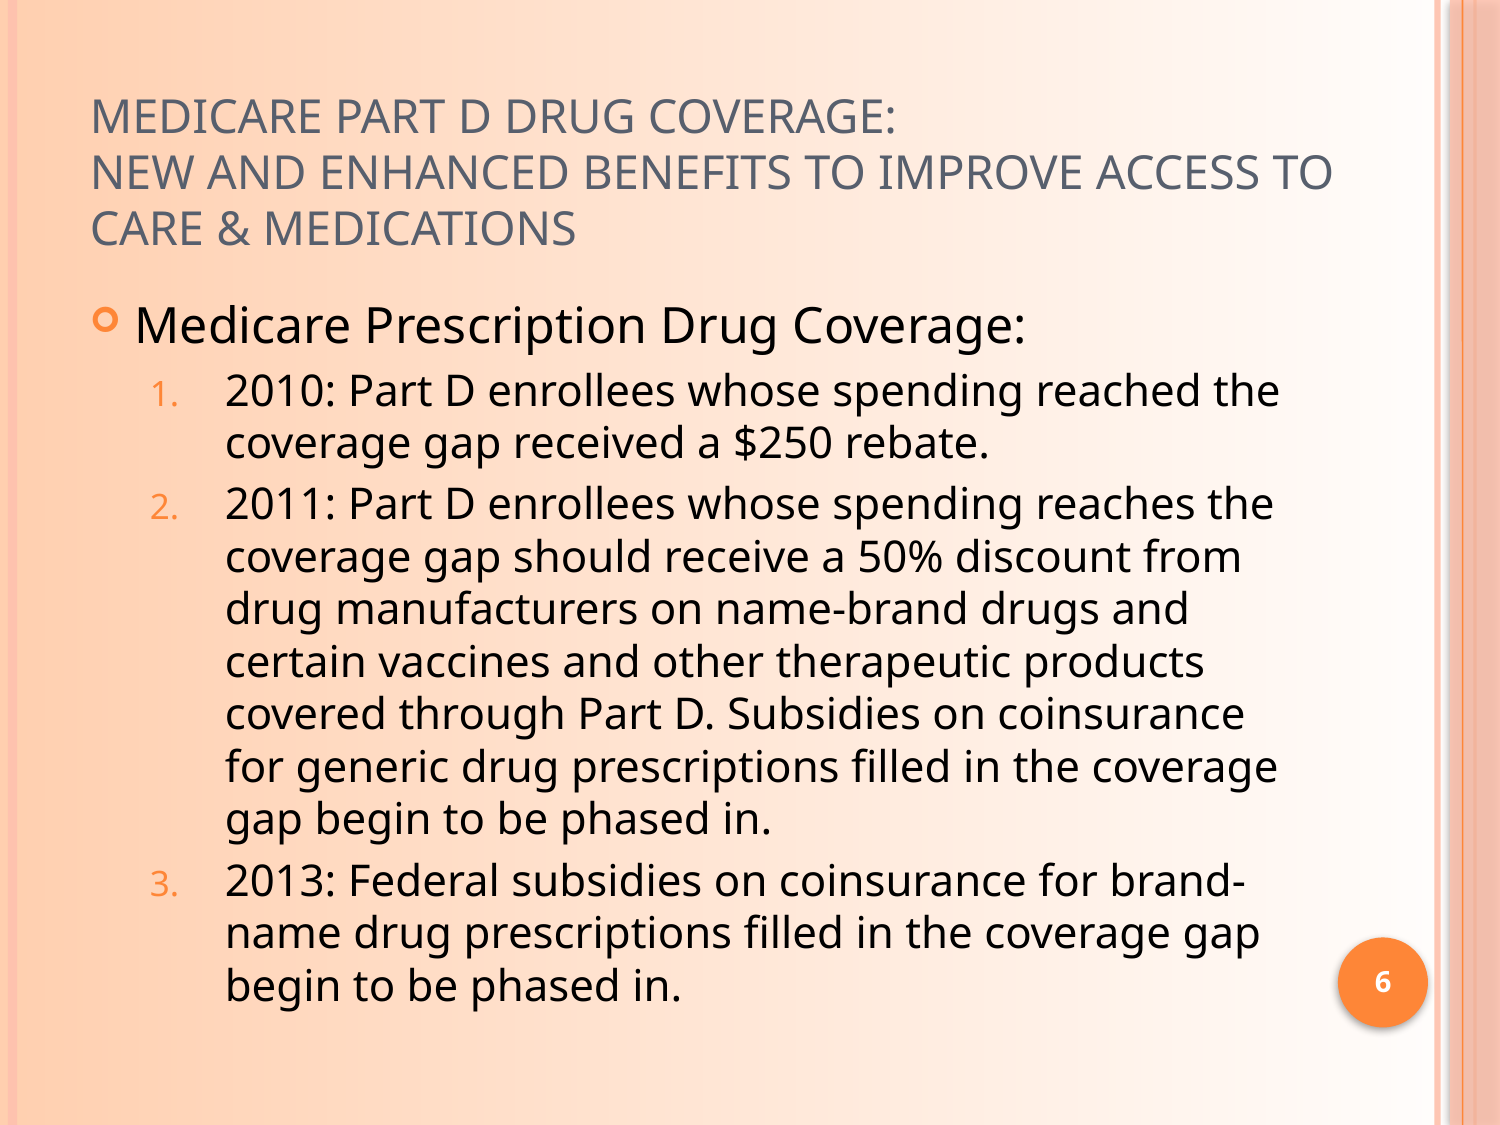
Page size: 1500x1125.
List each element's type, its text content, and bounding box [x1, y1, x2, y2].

list Medicare Prescription Drug Coverage: 2010: Part D enrollees whose spending reached the coverage gap received a $250 rebate. 2011: Part D enrollees whose spending reaches the coverage gap should receive a 50% discount from drug manufacturers on name-brand drugs and certain vaccines and other therapeutic products covered through Part D. Subsidies on coinsurance for generic drug prescriptions filled in the coverage gap begin to be phased in. 2013: Federal subsidies on coinsurance for brand-name drug prescriptions filled in the coverage gap begin to be phased in. [75, 286, 1300, 1062]
title Medicare Part D Drug Coverage: New and Enhanced Benefits to Improve Access to Care & Medications [75, 75, 1371, 263]
slide_number 6 [1333, 940, 1434, 1027]
